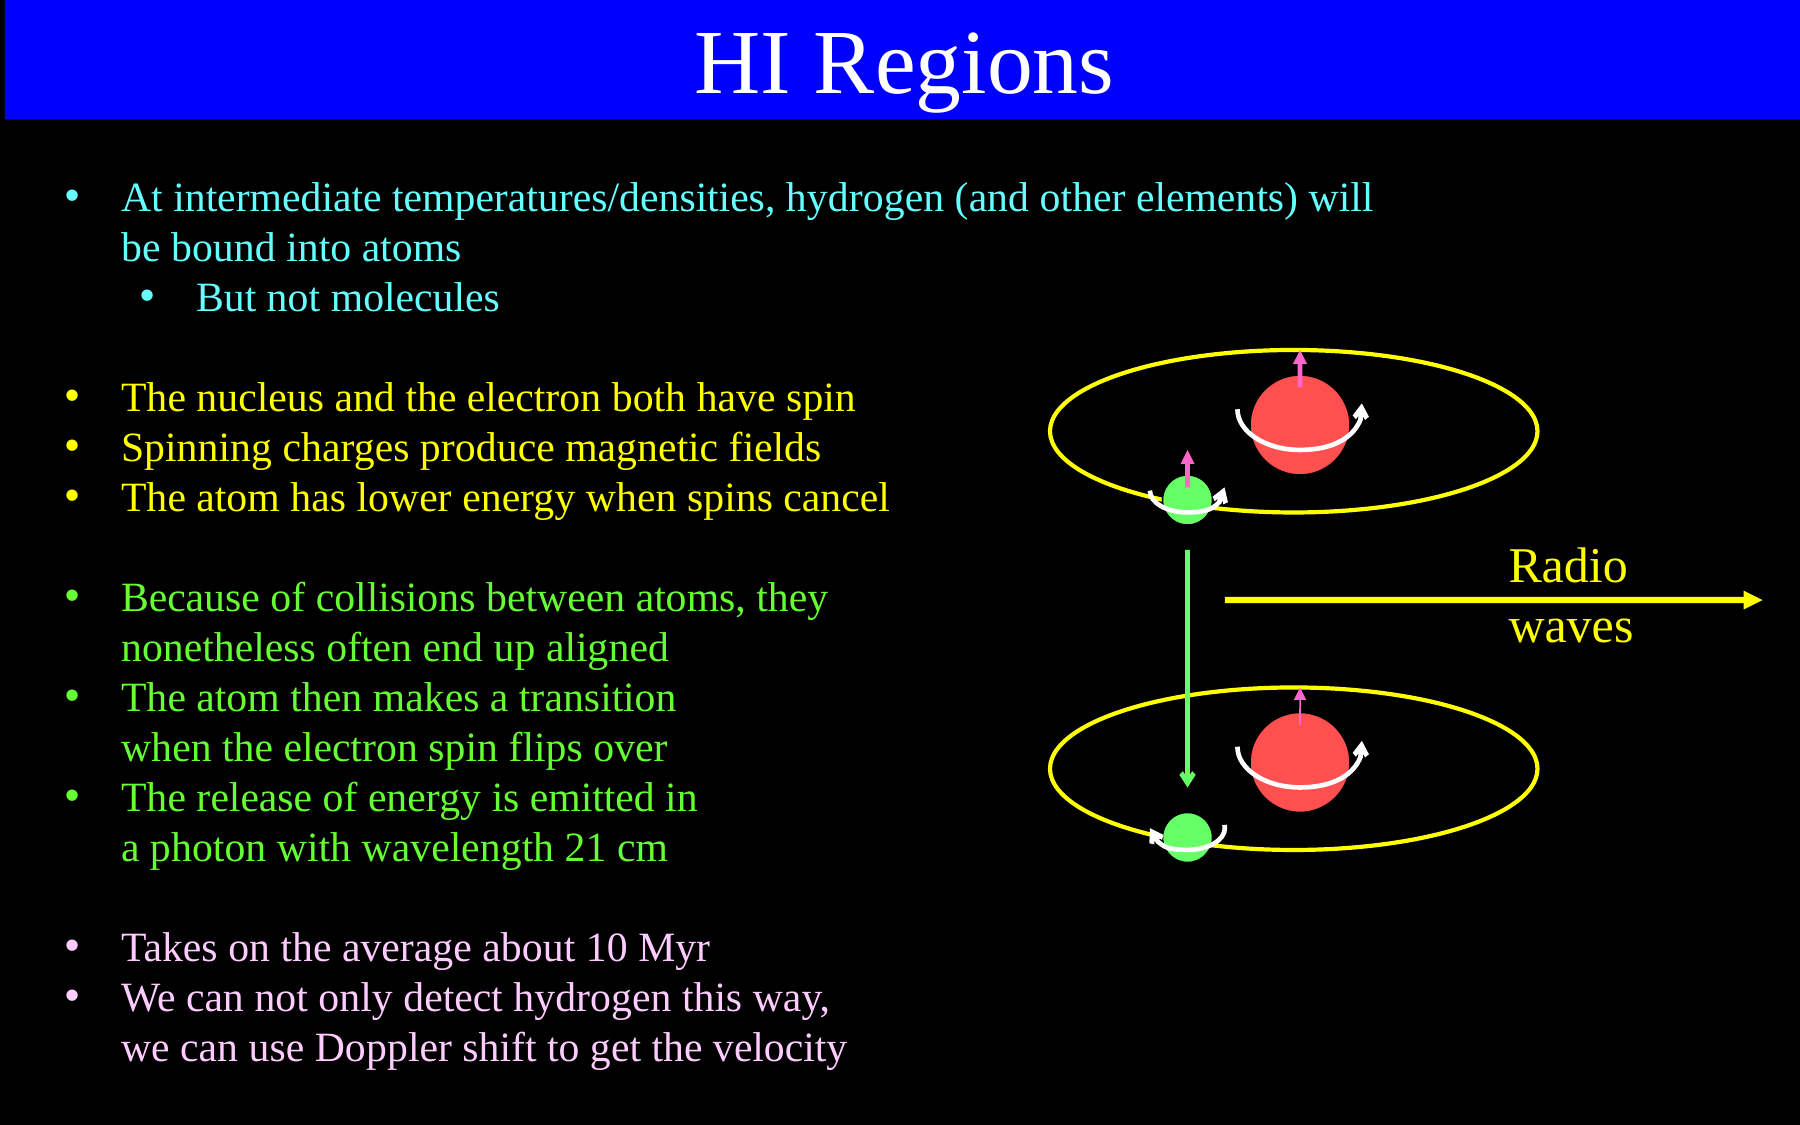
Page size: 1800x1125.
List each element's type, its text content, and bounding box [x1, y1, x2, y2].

text_box [1050, 349, 1538, 513]
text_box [1049, 687, 1538, 851]
text_box [1732, 593, 1763, 607]
text_box At intermediate temperatures/densities, hydrogen (and other elements) will be bound into atoms But not molecules The nucleus and the electron both have spin Spinning charges produce magnetic fields The atom has lower energy when spins cancel Because of collisions between atoms, they nonetheless often end up aligned The atom then makes a transition when the electron spin flips over The release of energy is emitted in a photon with wavelength 21 cm Takes on the average about 10 Myr We can not only detect hydrogen this way, we can use Doppler shift to get the velocity [49, 162, 1400, 1078]
text_box HI Regions [4, 0, 1800, 120]
text_box [1163, 508, 1211, 526]
text_box [1149, 487, 1228, 513]
text_box [1164, 475, 1210, 490]
text_box [1293, 349, 1307, 388]
text_box Radio waves [1493, 524, 1732, 660]
text_box [1181, 450, 1194, 488]
text_box [1237, 403, 1369, 451]
